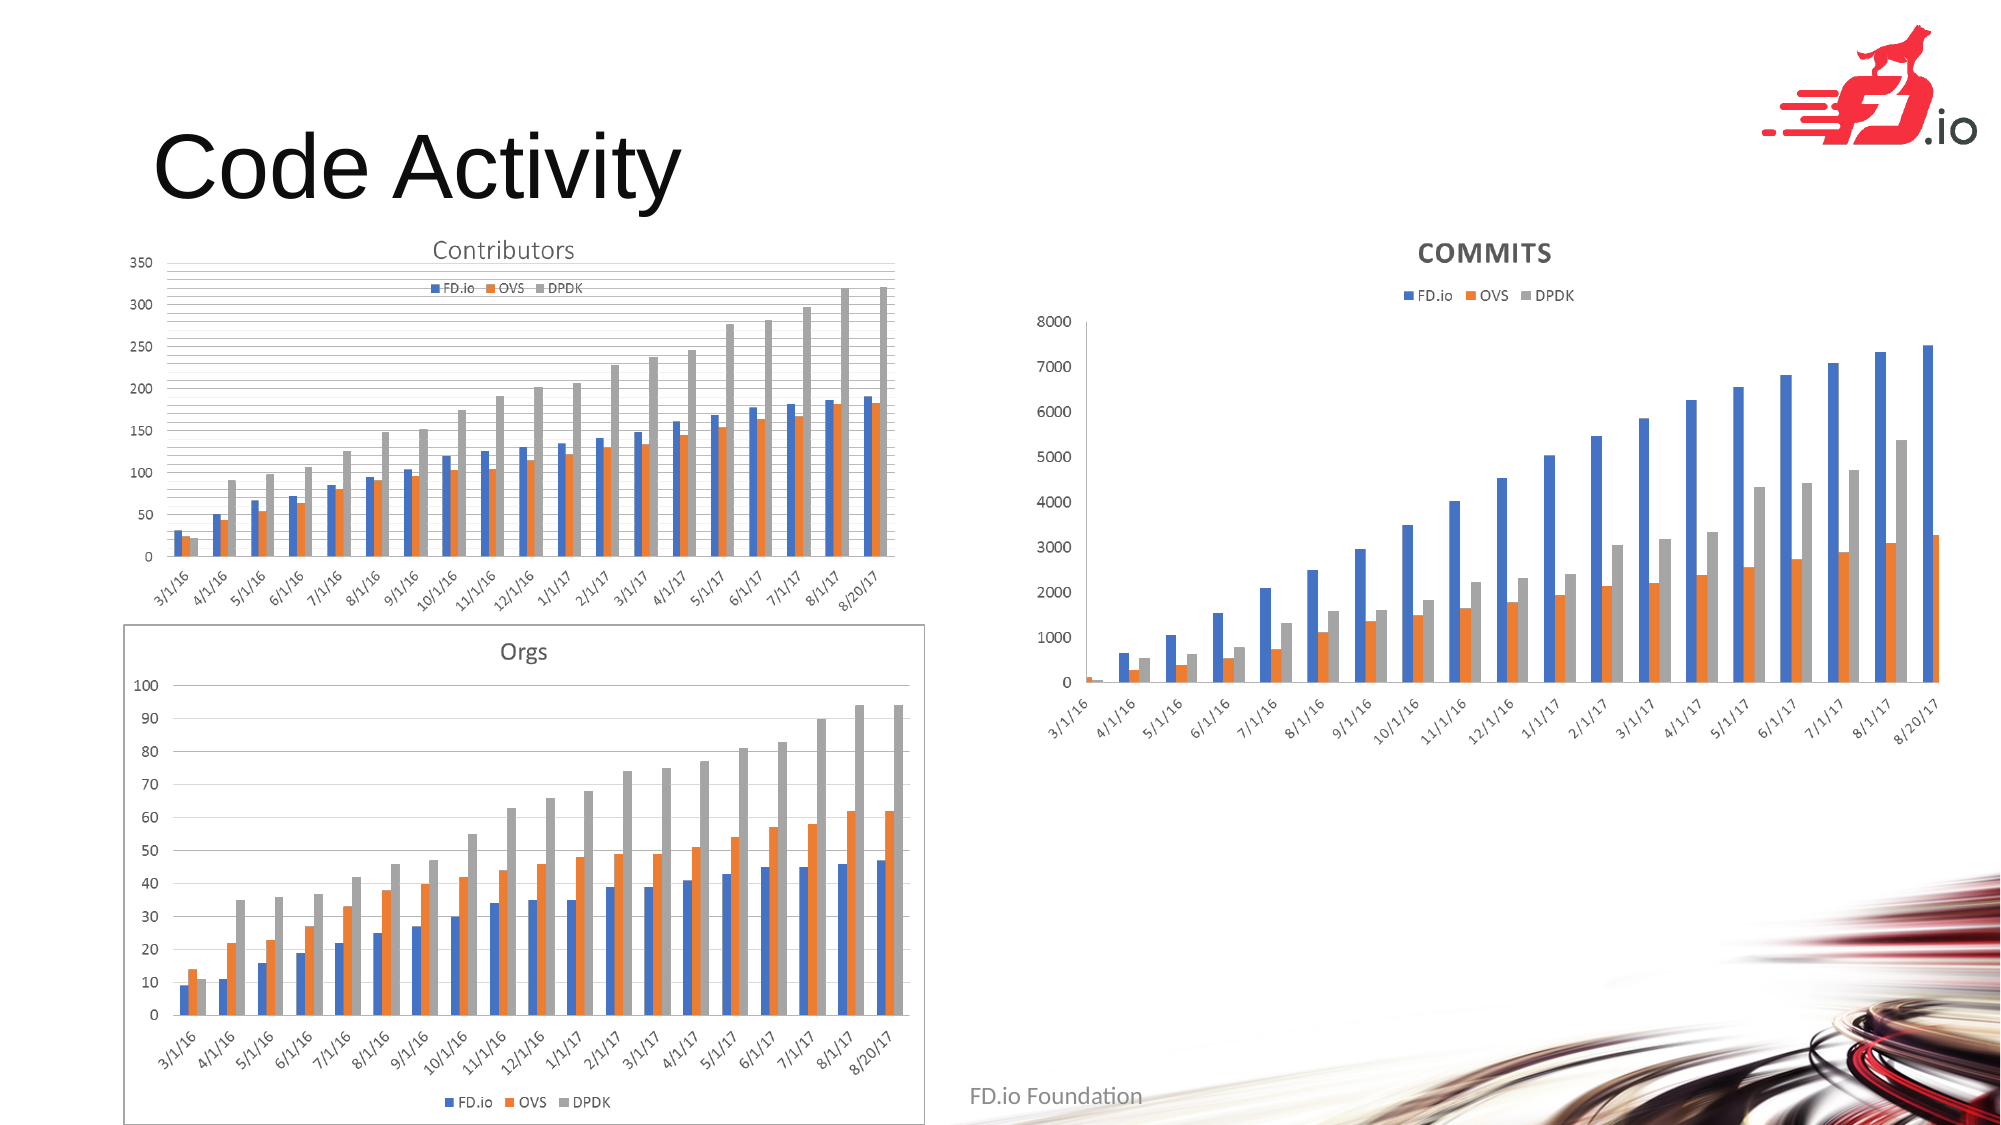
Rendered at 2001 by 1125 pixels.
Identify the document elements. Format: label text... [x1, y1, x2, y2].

title Code Activity [137, 59, 1691, 278]
picture [0, 0, 2001, 1125]
footer FD.io Foundation [925, 1065, 1442, 1125]
